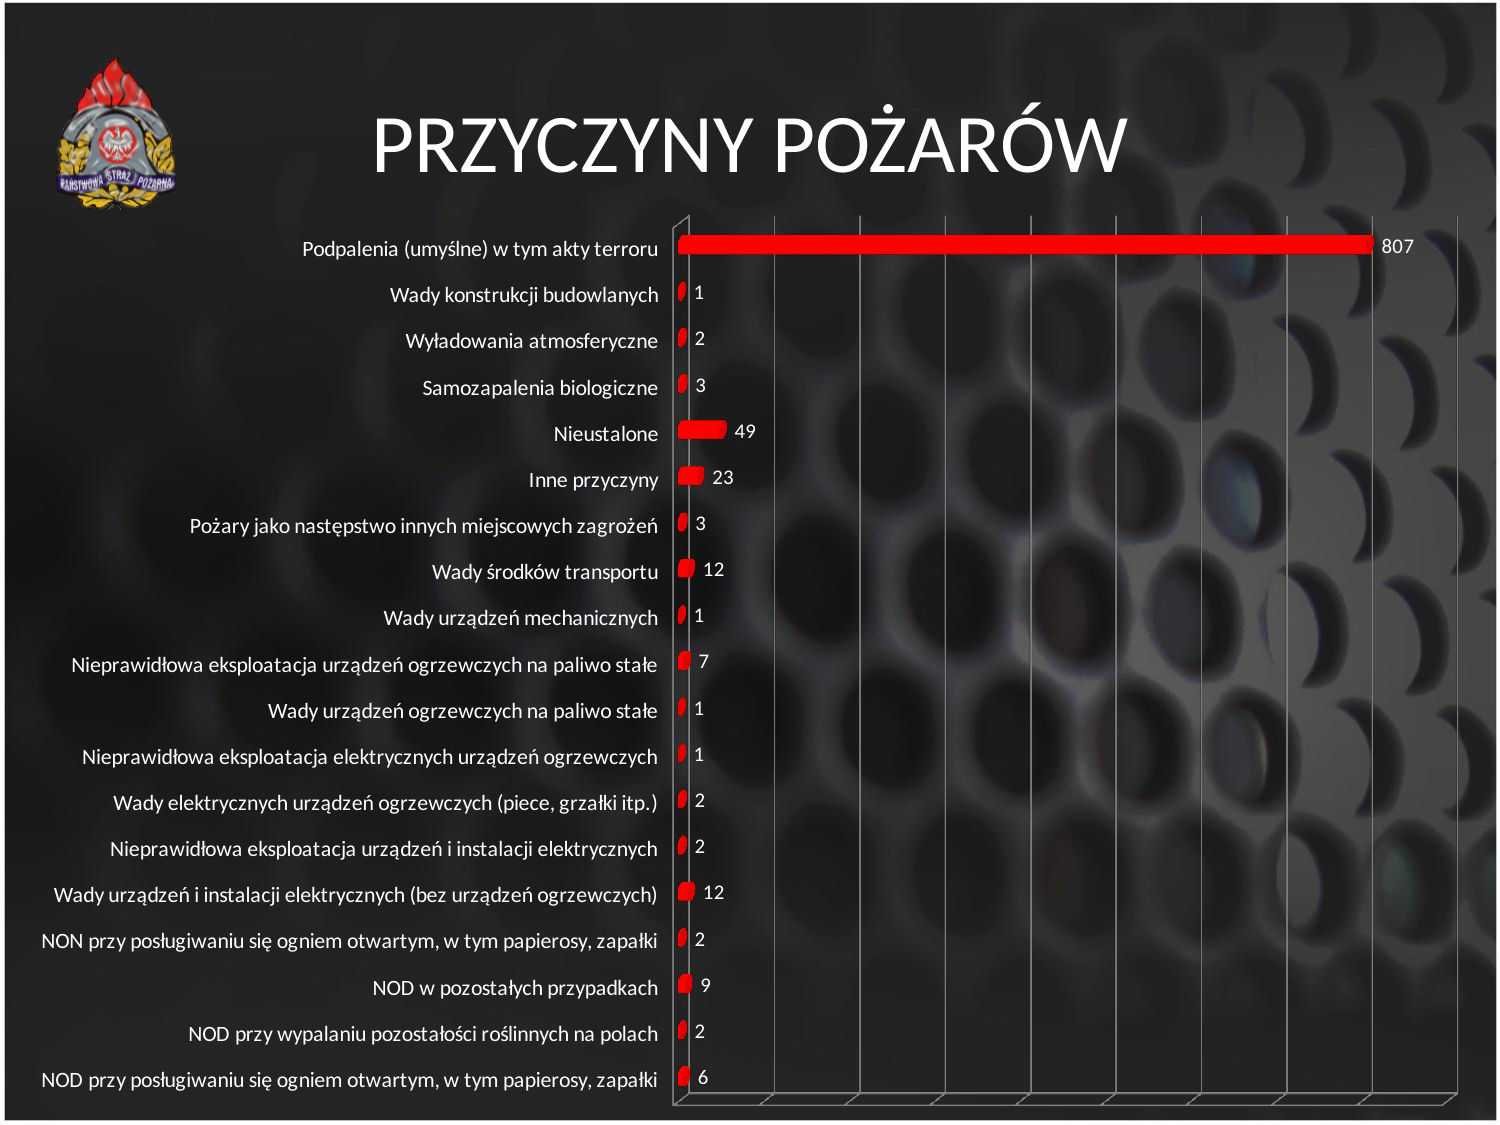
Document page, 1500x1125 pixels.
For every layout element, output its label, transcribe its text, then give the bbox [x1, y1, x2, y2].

title PRZYCZYNY POŻARÓW [75, 45, 1425, 194]
chart [0, 195, 1500, 1125]
picture [0, 0, 1500, 195]
